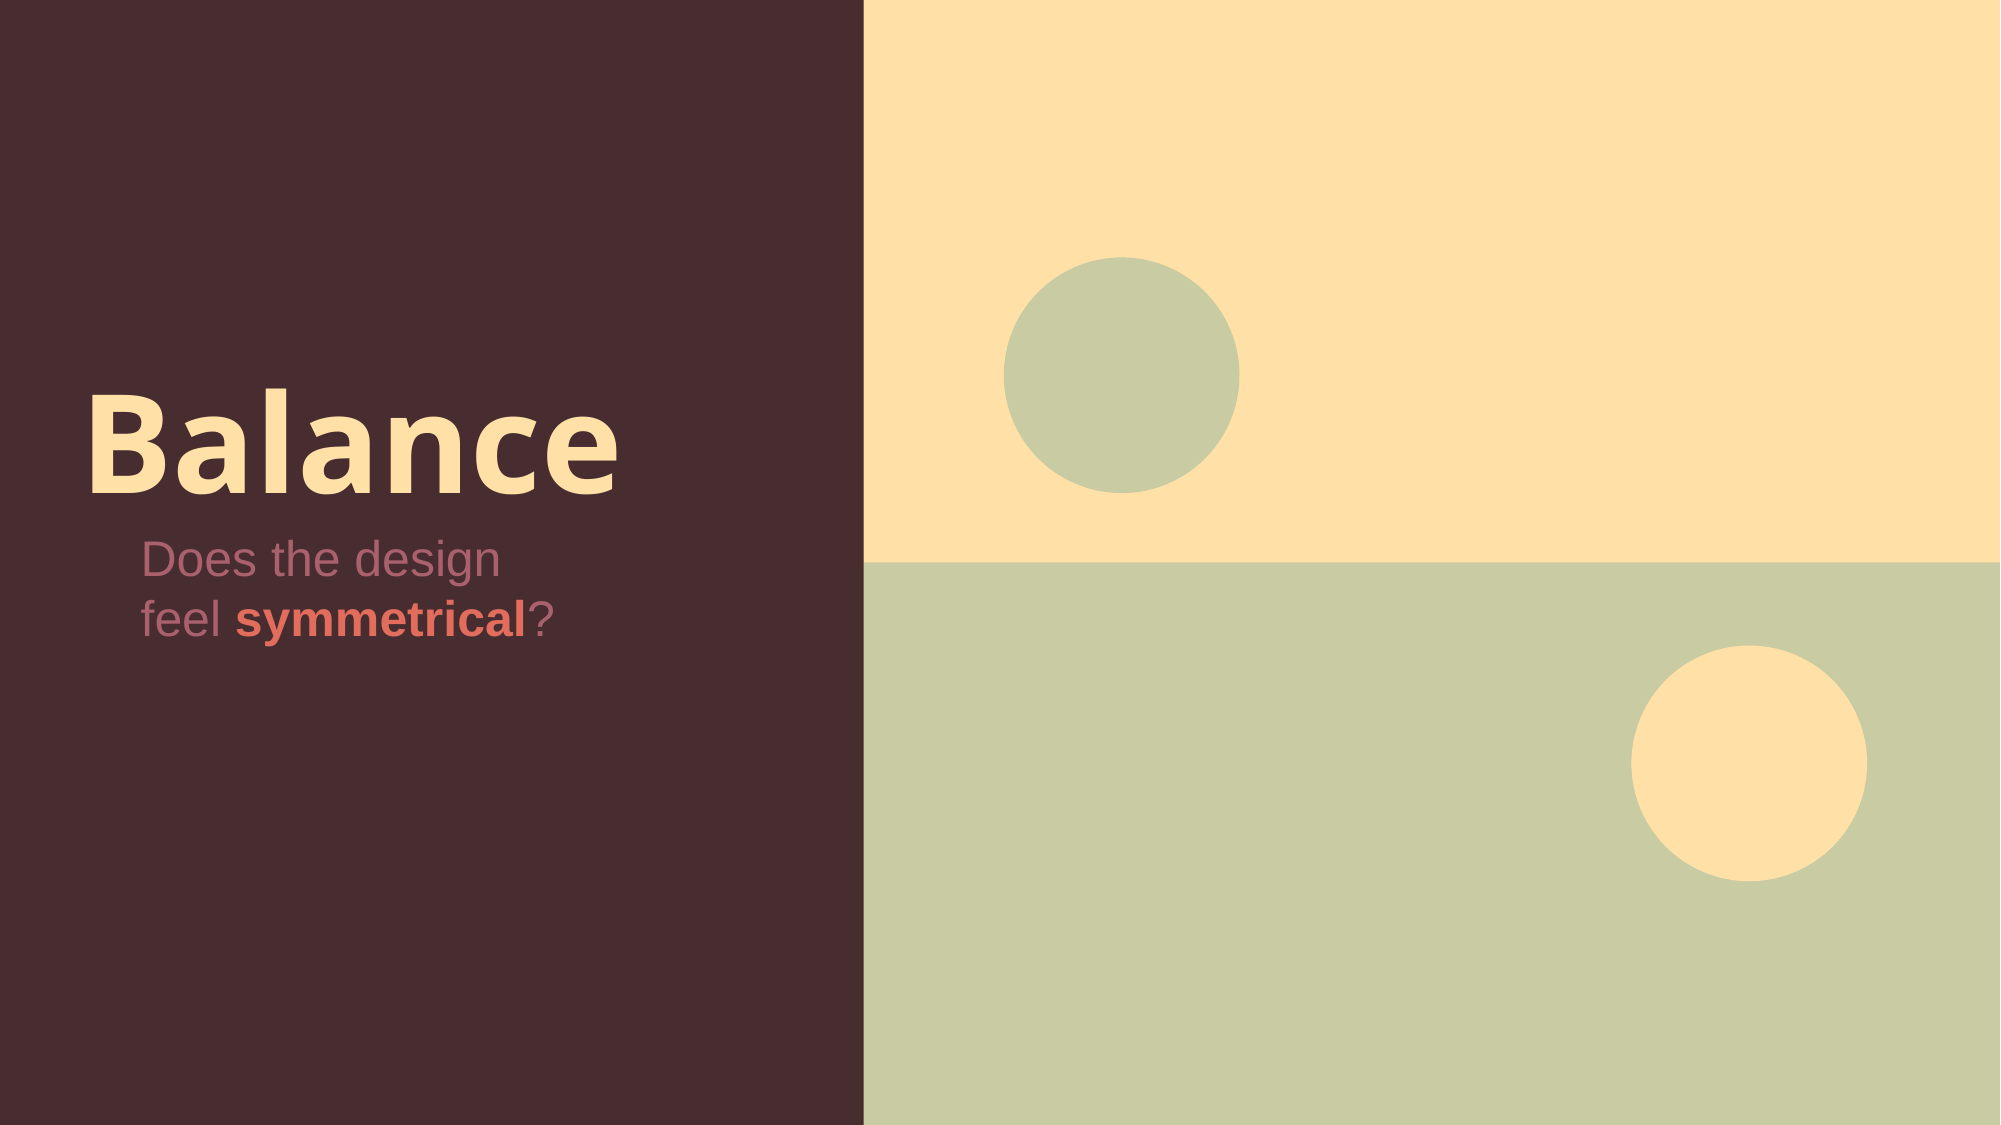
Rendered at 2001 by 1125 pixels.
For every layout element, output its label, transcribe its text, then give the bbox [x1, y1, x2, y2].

text_box [1002, 256, 1241, 495]
text_box [865, 0, 2000, 563]
text_box Does the design feel symmetrical? [125, 518, 594, 654]
text_box [1630, 644, 1869, 883]
text_box Balance [65, 349, 638, 529]
text_box [0, 0, 865, 1125]
